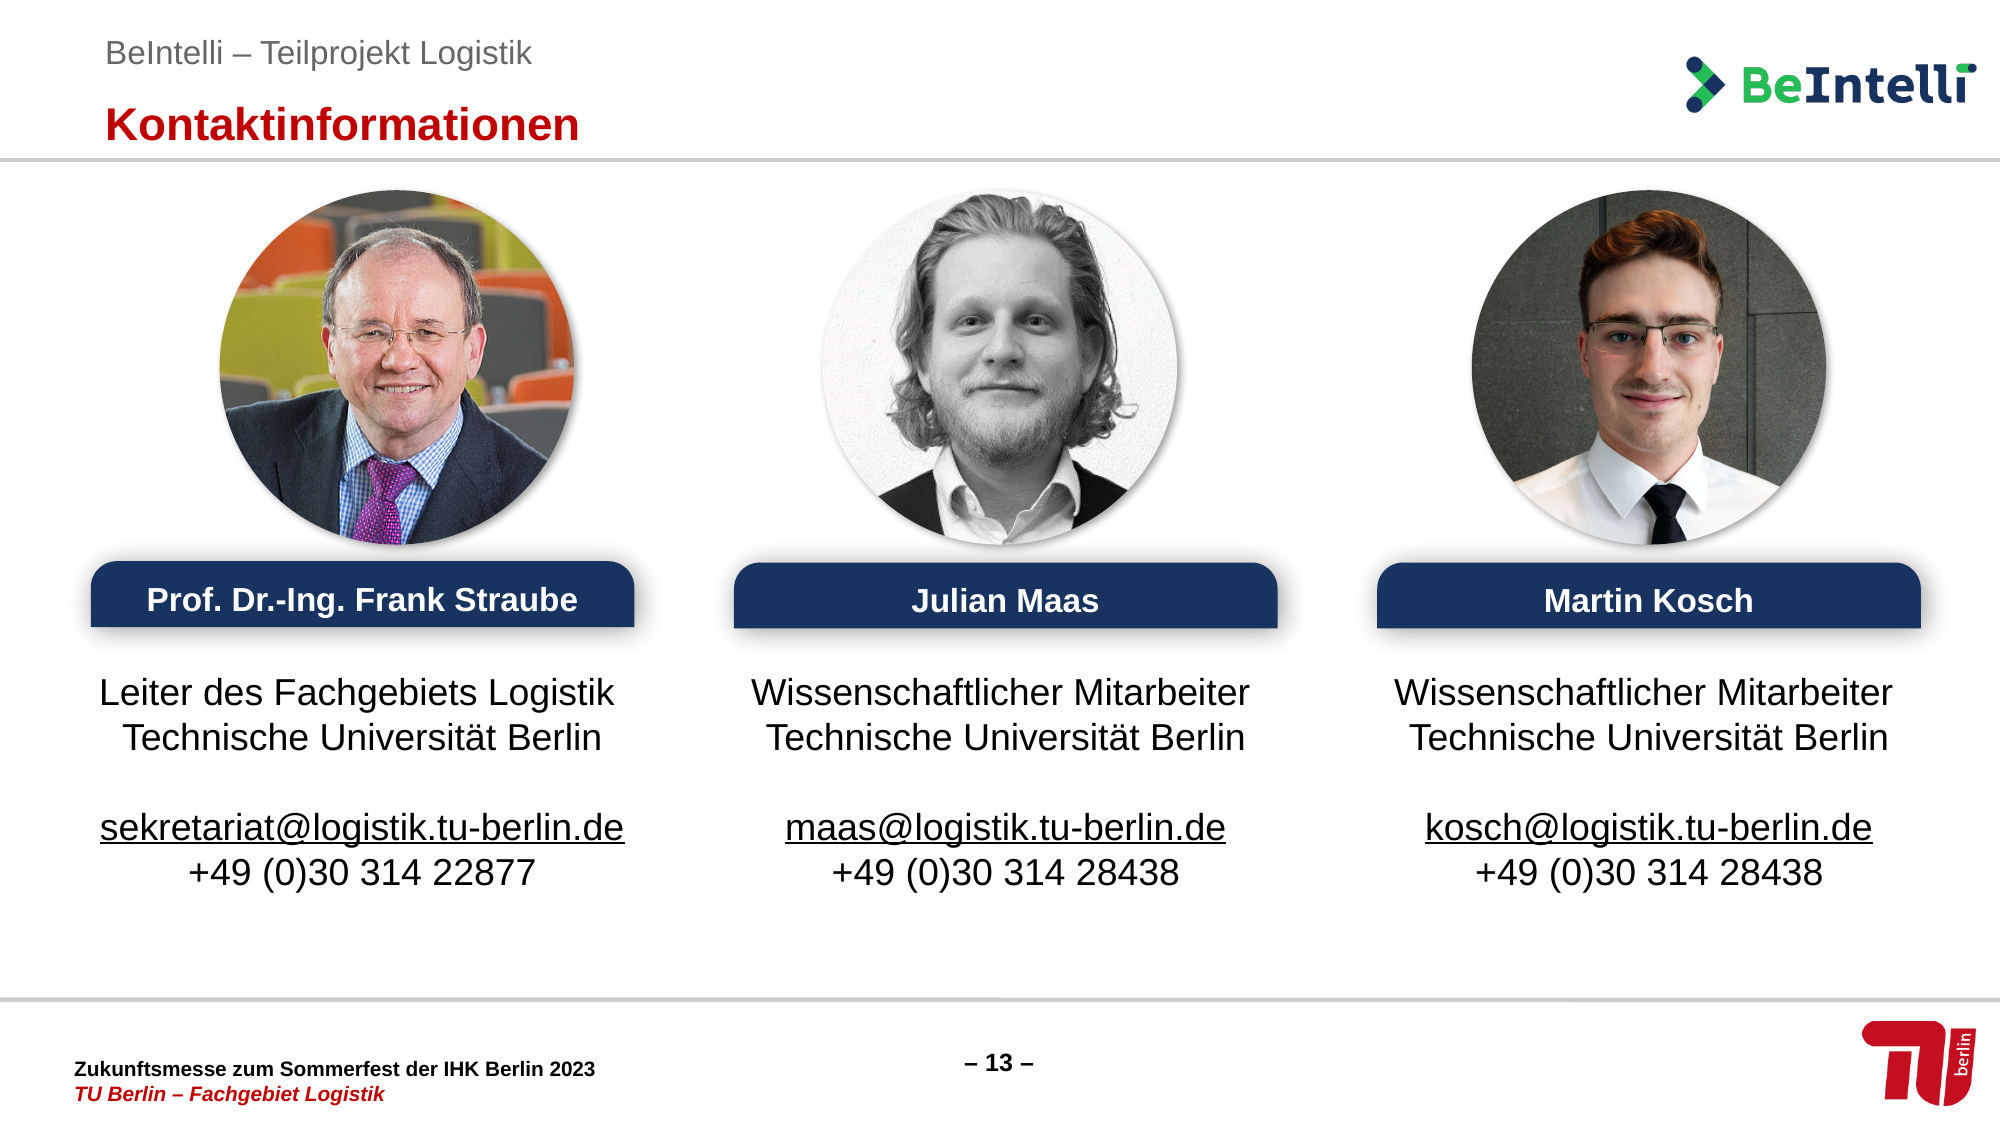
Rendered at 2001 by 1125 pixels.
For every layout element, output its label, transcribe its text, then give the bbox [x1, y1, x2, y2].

text_box Leiter des Fachgebiets Logistik Technische Universität Berlin sekretariat@logistik.tu-berlin.de +49 (0)30 314 22877 [90, 667, 635, 1032]
text_box Wissenschaftlicher Mitarbeiter Technische Universität Berlin maas@logistik.tu-berlin.de +49 (0)30 314 28438 [733, 667, 1278, 944]
list BeIntelli – Teilprojekt Logistik [90, 24, 1922, 84]
picture [1862, 1021, 1976, 1106]
picture [1471, 189, 1827, 545]
text_box Julian Maas [731, 559, 1280, 631]
picture [822, 189, 1178, 545]
title Kontaktinformationen [90, 86, 1922, 154]
text_box Prof. Dr.-Ing. Frank Straube [88, 558, 637, 630]
picture [1685, 56, 1977, 114]
text_box Martin Kosch [1375, 559, 1923, 631]
picture [219, 189, 575, 545]
text_box Wissenschaftlicher Mitarbeiter Technische Universität Berlin kosch@logistik.tu-berlin.de +49 (0)30 314 28438 [1377, 667, 1921, 944]
